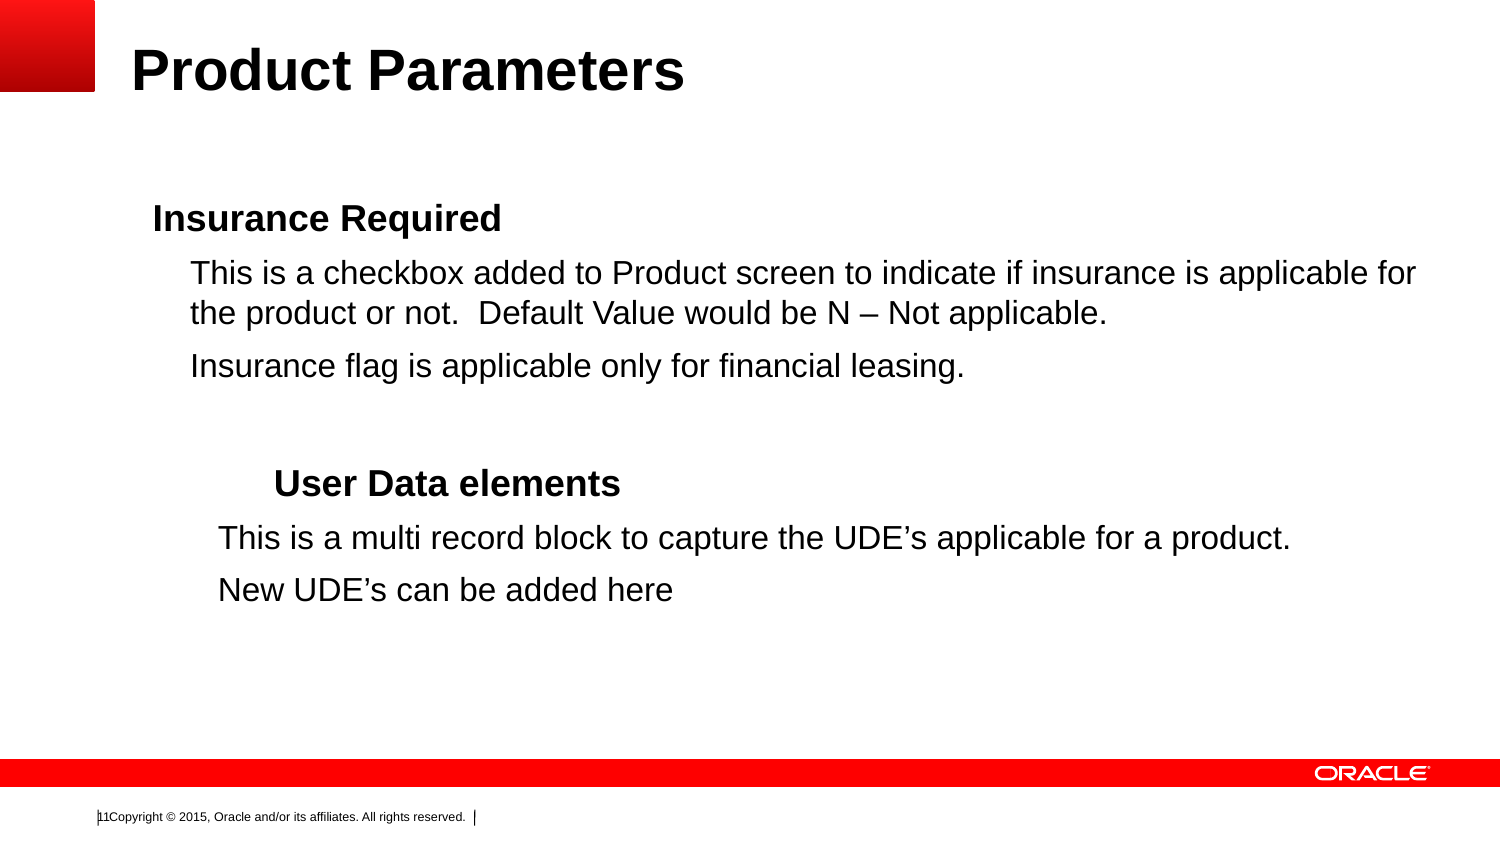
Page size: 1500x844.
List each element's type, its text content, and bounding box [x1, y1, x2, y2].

picture [0, 759, 1500, 787]
title Product Parameters [131, 40, 1482, 107]
list Insurance Required This is a checkbox added to Product screen to indicate if insurance is applicable for the product or not. Default Value would be N – Not applicable. Insurance flag is applicable only for financial leasing. User Data elements This is a multi record block to capture the UDE’s applicable for a product. New UDE’s can be added here [86, 193, 1437, 697]
